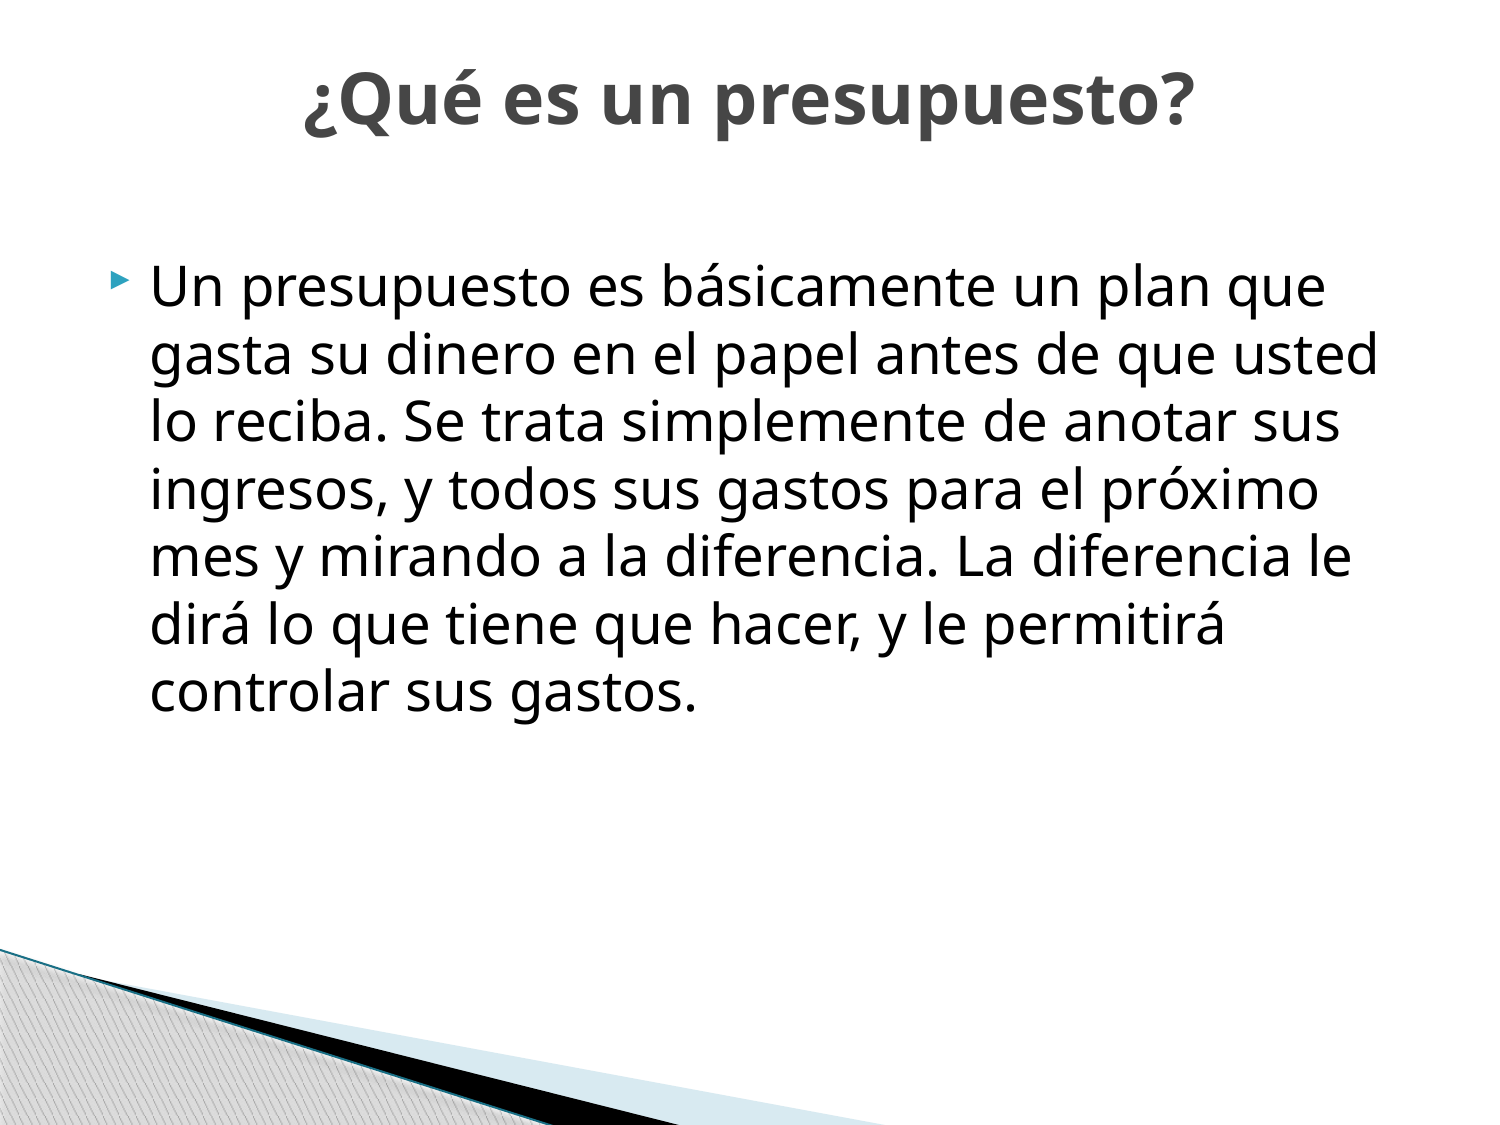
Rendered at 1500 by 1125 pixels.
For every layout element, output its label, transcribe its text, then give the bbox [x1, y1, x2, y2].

title ¿Qué es un presupuesto? [75, 45, 1425, 233]
list Un presupuesto es básicamente un plan que gasta su dinero en el papel antes de que usted lo reciba. Se trata simplemente de anotar sus ingresos, y todos sus gastos para el próximo mes y mirando a la diferencia. La diferencia le dirá lo que tiene que hacer, y le permitirá controlar sus gastos. [75, 243, 1425, 986]
